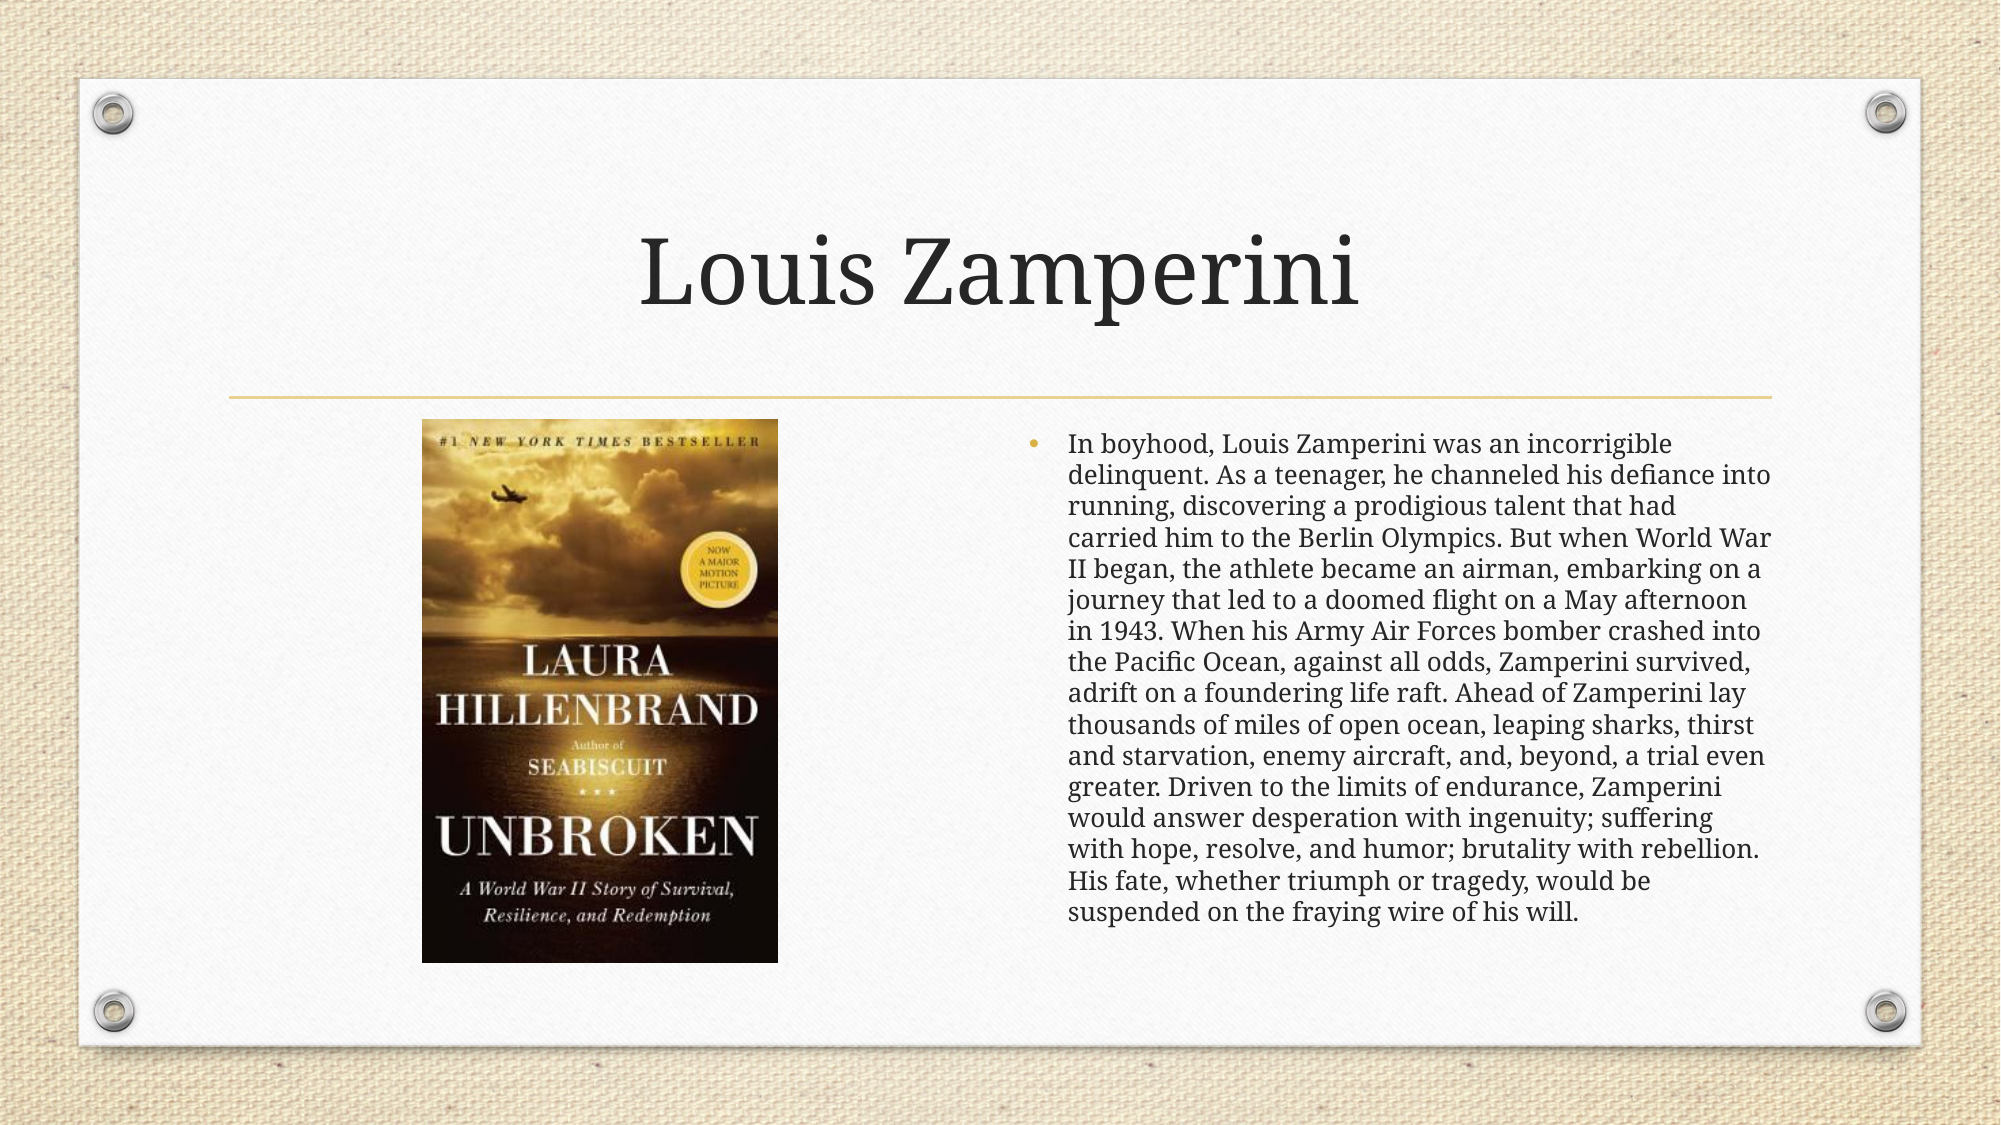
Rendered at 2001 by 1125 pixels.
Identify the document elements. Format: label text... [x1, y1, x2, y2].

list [421, 419, 778, 964]
list In boyhood, Louis Zamperini was an incorrigible delinquent. As a teenager, he channeled his defiance into running, discovering a prodigious talent that had carried him to the Berlin Olympics. But when World War II began, the athlete became an airman, embarking on a journey that led to a doomed flight on a May afternoon in 1943. When his Army Air Forces bomber crashed into the Pacific Ocean, against all odds, Zamperini survived, adrift on a foundering life raft. Ahead of Zamperini lay thousands of miles of open ocean, leaping sharks, thirst and starvation, enemy aircraft, and, beyond, a trial even greater. Driven to the limits of endurance, Zamperini would answer desperation with ingenuity; suffering with hope, resolve, and humor; brutality with rebellion. His fate, whether triumph or tragedy, would be suspended on the fraying wire of his will. [1013, 420, 1788, 963]
title Louis Zamperini [212, 161, 1788, 375]
picture [0, 0, 2001, 1125]
